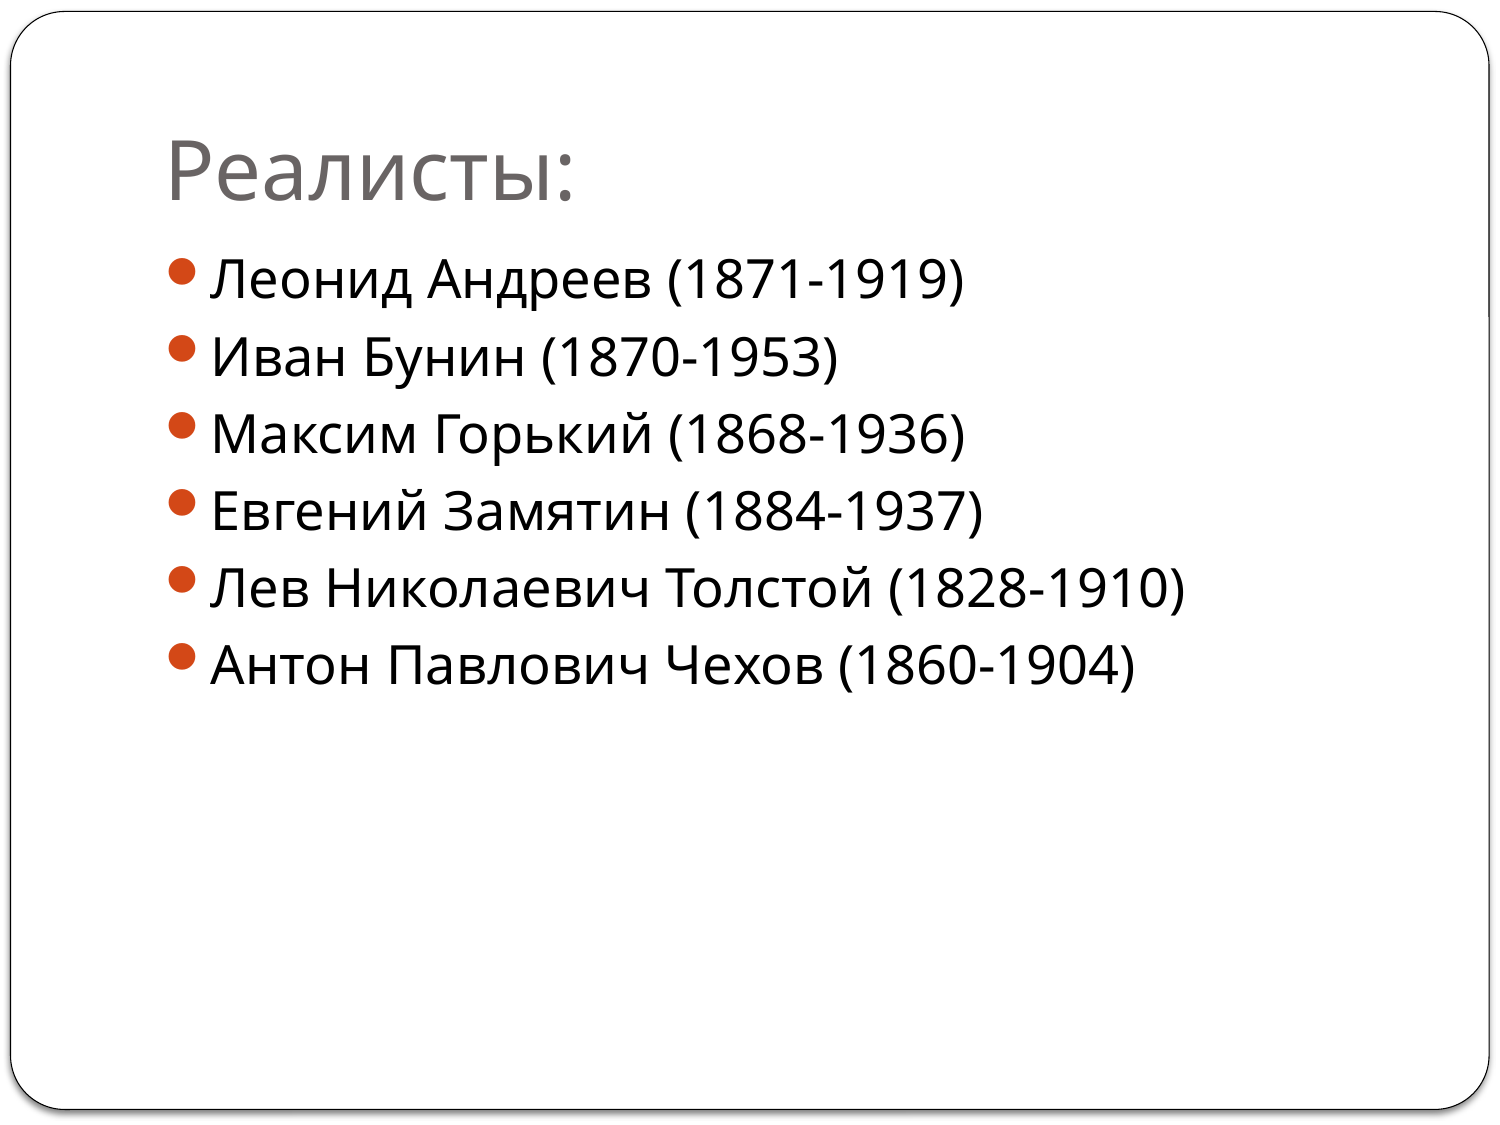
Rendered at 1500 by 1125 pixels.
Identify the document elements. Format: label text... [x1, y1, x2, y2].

title Реалисты: [150, 45, 1425, 233]
list Леонид Андреев (1871-1919) Иван Бунин (1870-1953) Максим Горький (1868-1936) Евгений Замятин (1884-1937) Лев Николаевич Толстой (1828-1910) Антон Павлович Чехов (1860-1904) [150, 237, 1425, 988]
